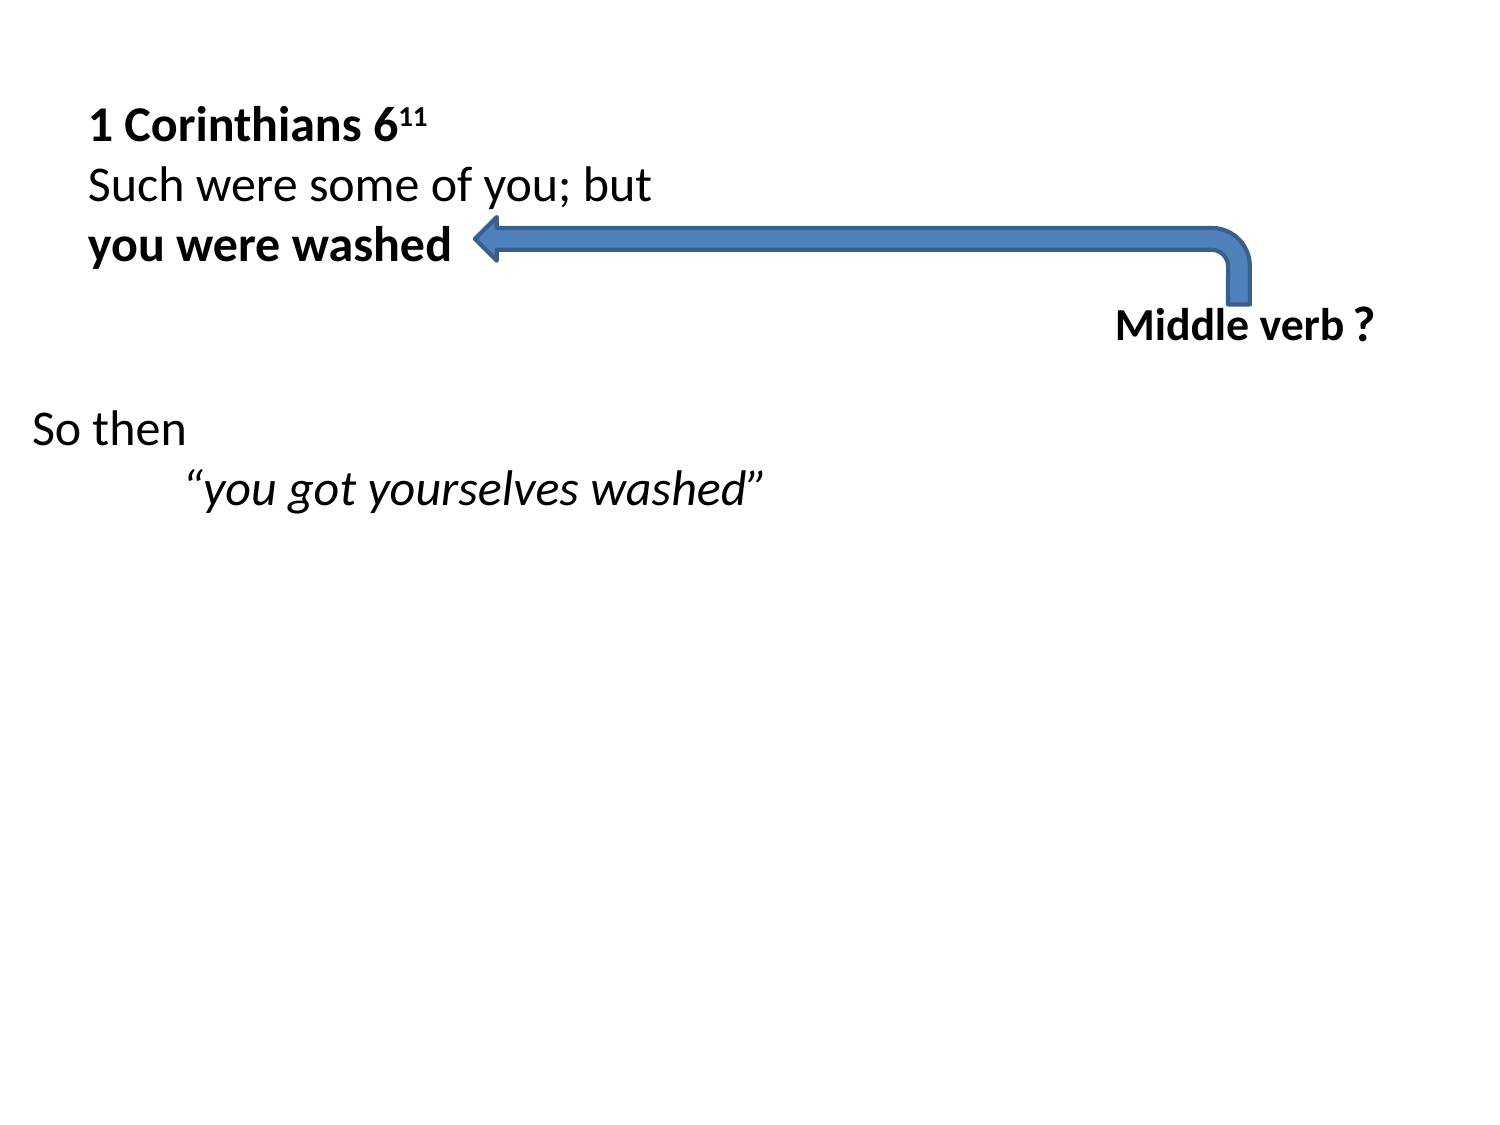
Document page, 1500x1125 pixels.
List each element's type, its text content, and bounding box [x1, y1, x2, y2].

text_box 1 Corinthians 611 Such were some of you; but you were washed [73, 83, 1450, 279]
text_box Active verb Passive verb Middle verb [199, 287, 1337, 358]
text_box [472, 215, 1252, 307]
text_box So then “you got yourselves washed” [17, 388, 1479, 524]
text_box ? [1337, 284, 1404, 359]
